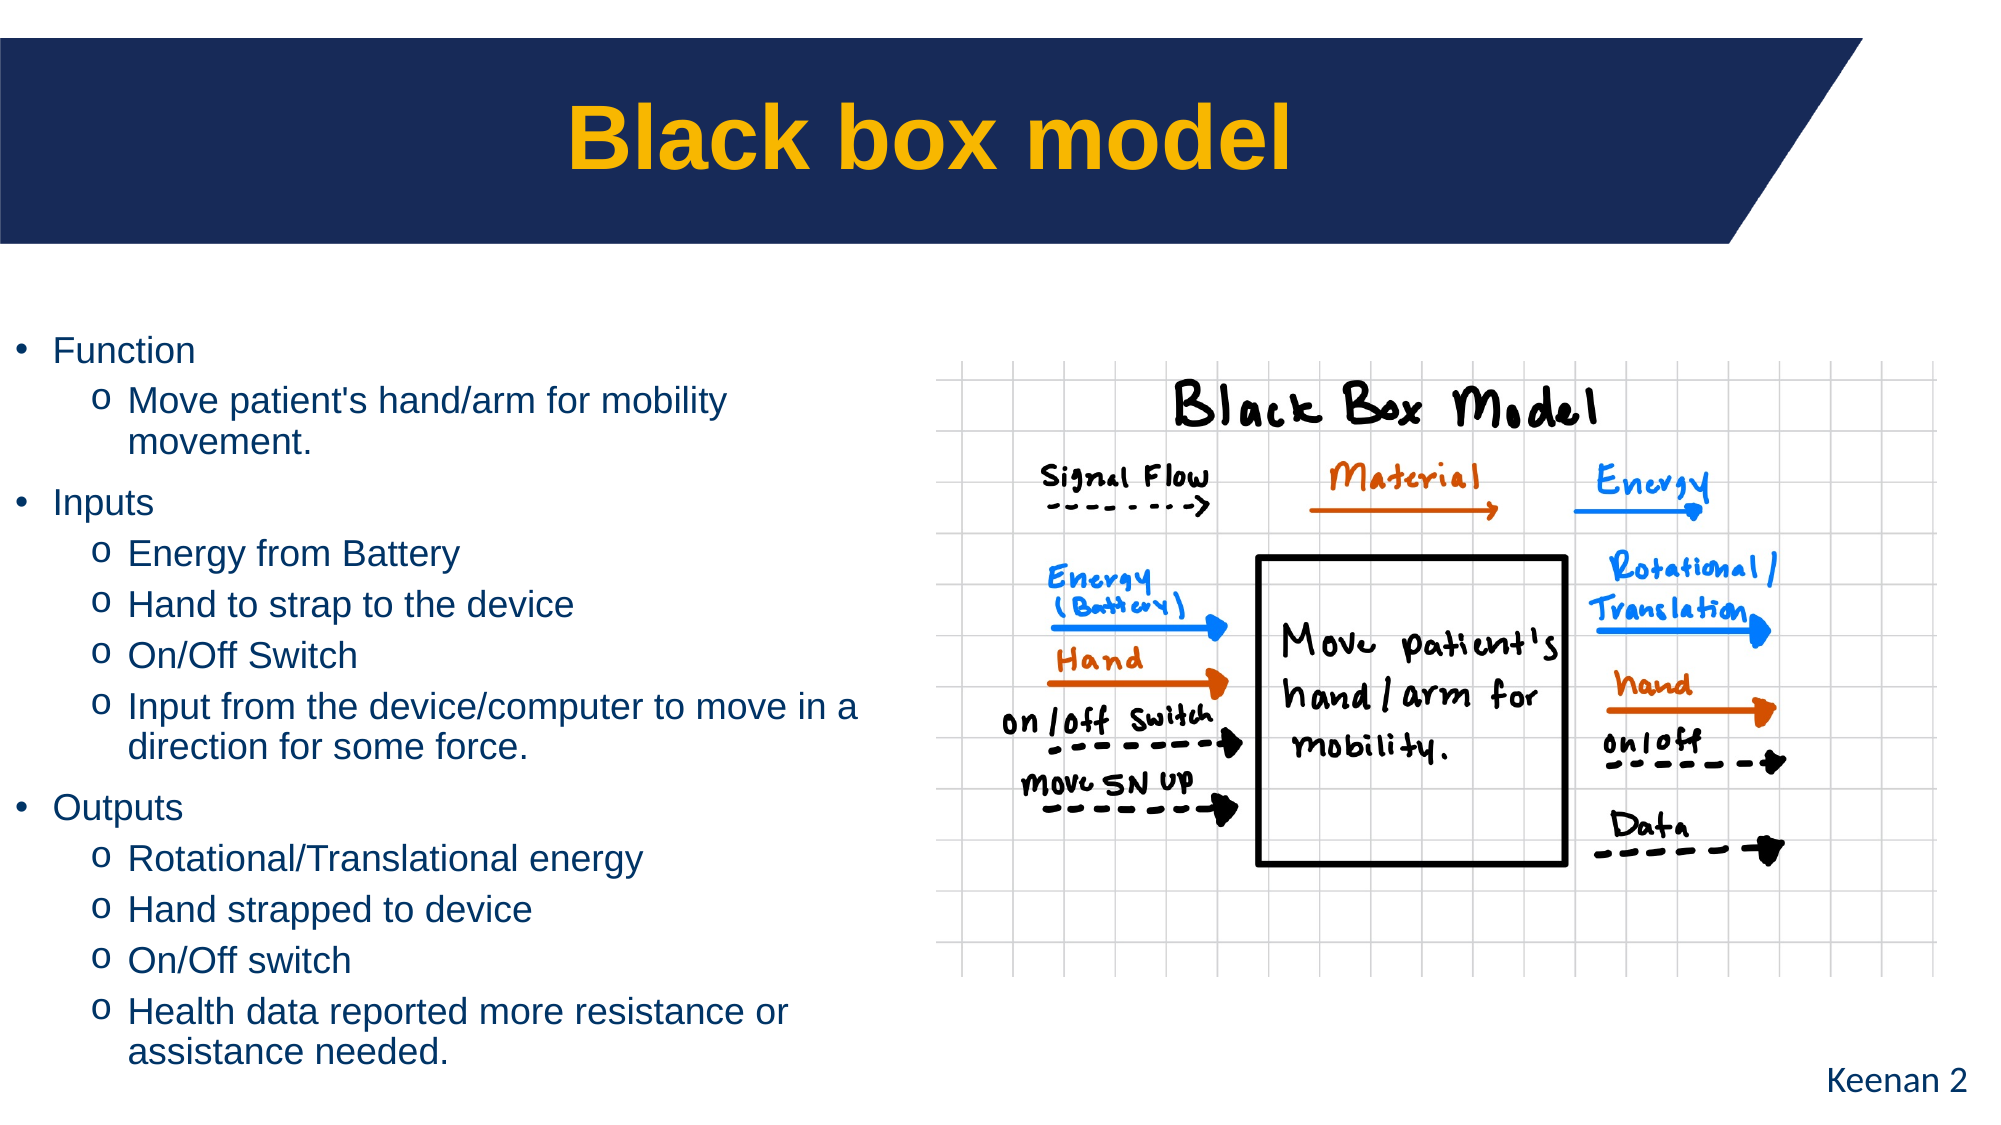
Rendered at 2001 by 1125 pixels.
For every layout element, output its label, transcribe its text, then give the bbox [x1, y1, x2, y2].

title Black box model [137, 59, 1724, 221]
picture [936, 361, 1937, 977]
picture [0, 38, 1863, 244]
text_box Keenan 2 [1720, 1047, 1983, 1108]
list Function Move patient's hand/arm for mobility movement. Inputs Energy from Battery Hand to strap to the device On/Off Switch Input from the device/computer to move in a direction for some force. Outputs Rotational/Translational energy Hand strapped to device On/Off switch Health data reported more resistance or assistance needed. [0, 257, 932, 1125]
